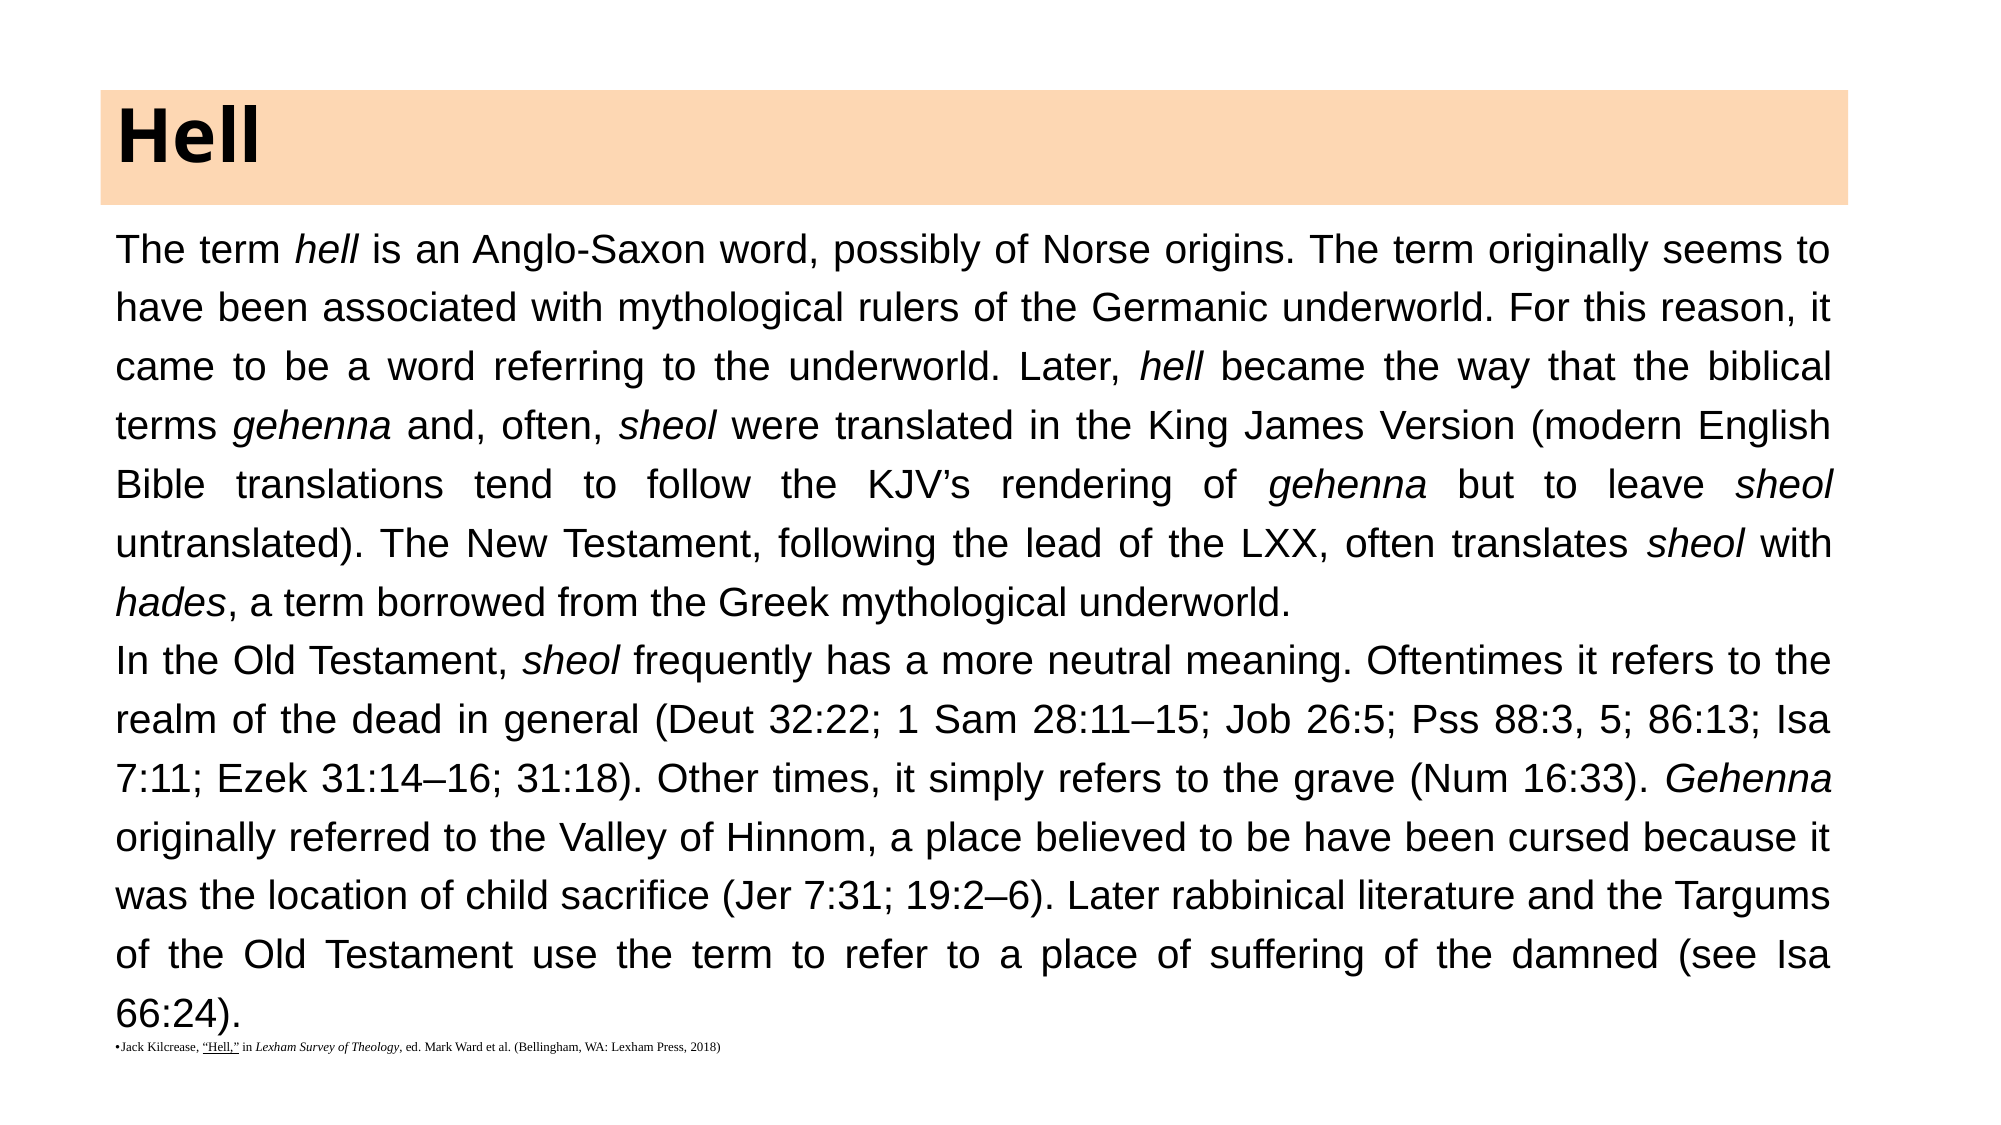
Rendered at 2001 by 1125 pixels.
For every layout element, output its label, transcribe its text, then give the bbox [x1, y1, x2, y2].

list The term hell is an Anglo-Saxon word, possibly of Norse origins. The term originally seems to have been associated with mythological rulers of the Germanic underworld. For this reason, it came to be a word referring to the underworld. Later, hell became the way that the biblical terms gehenna and, often, sheol were translated in the King James Version (modern English Bible translations tend to follow the KJV’s rendering of gehenna but to leave sheol untranslated). The New Testament, following the lead of the LXX, often translates sheol with hades, a term borrowed from the Greek mythological underworld. In the Old Testament, sheol frequently has a more neutral meaning. Oftentimes it refers to the realm of the dead in general (Deut 32:22; 1 Sam 28:11–15; Job 26:5; Pss 88:3, 5; 86:13; Isa 7:11; Ezek 31:14–16; 31:18). Other times, it simply refers to the grave (Num 16:33). Gehenna originally referred to the Valley of Hinnom, a place believed to be have been cursed because it was the location of child sacrifice (Jer 7:31; 19:2–6). Later rabbinical literature and the Targums of the Old Testament use the term to refer to a place of suffering of the damned (see Isa 66:24). Jack Kilcrease, “Hell,” in Lexham Survey of Theology, ed. Mark Ward et al. (Bellingham, WA: Lexham Press, 2018) [100, 204, 1849, 1067]
title Hell [100, 90, 1849, 204]
